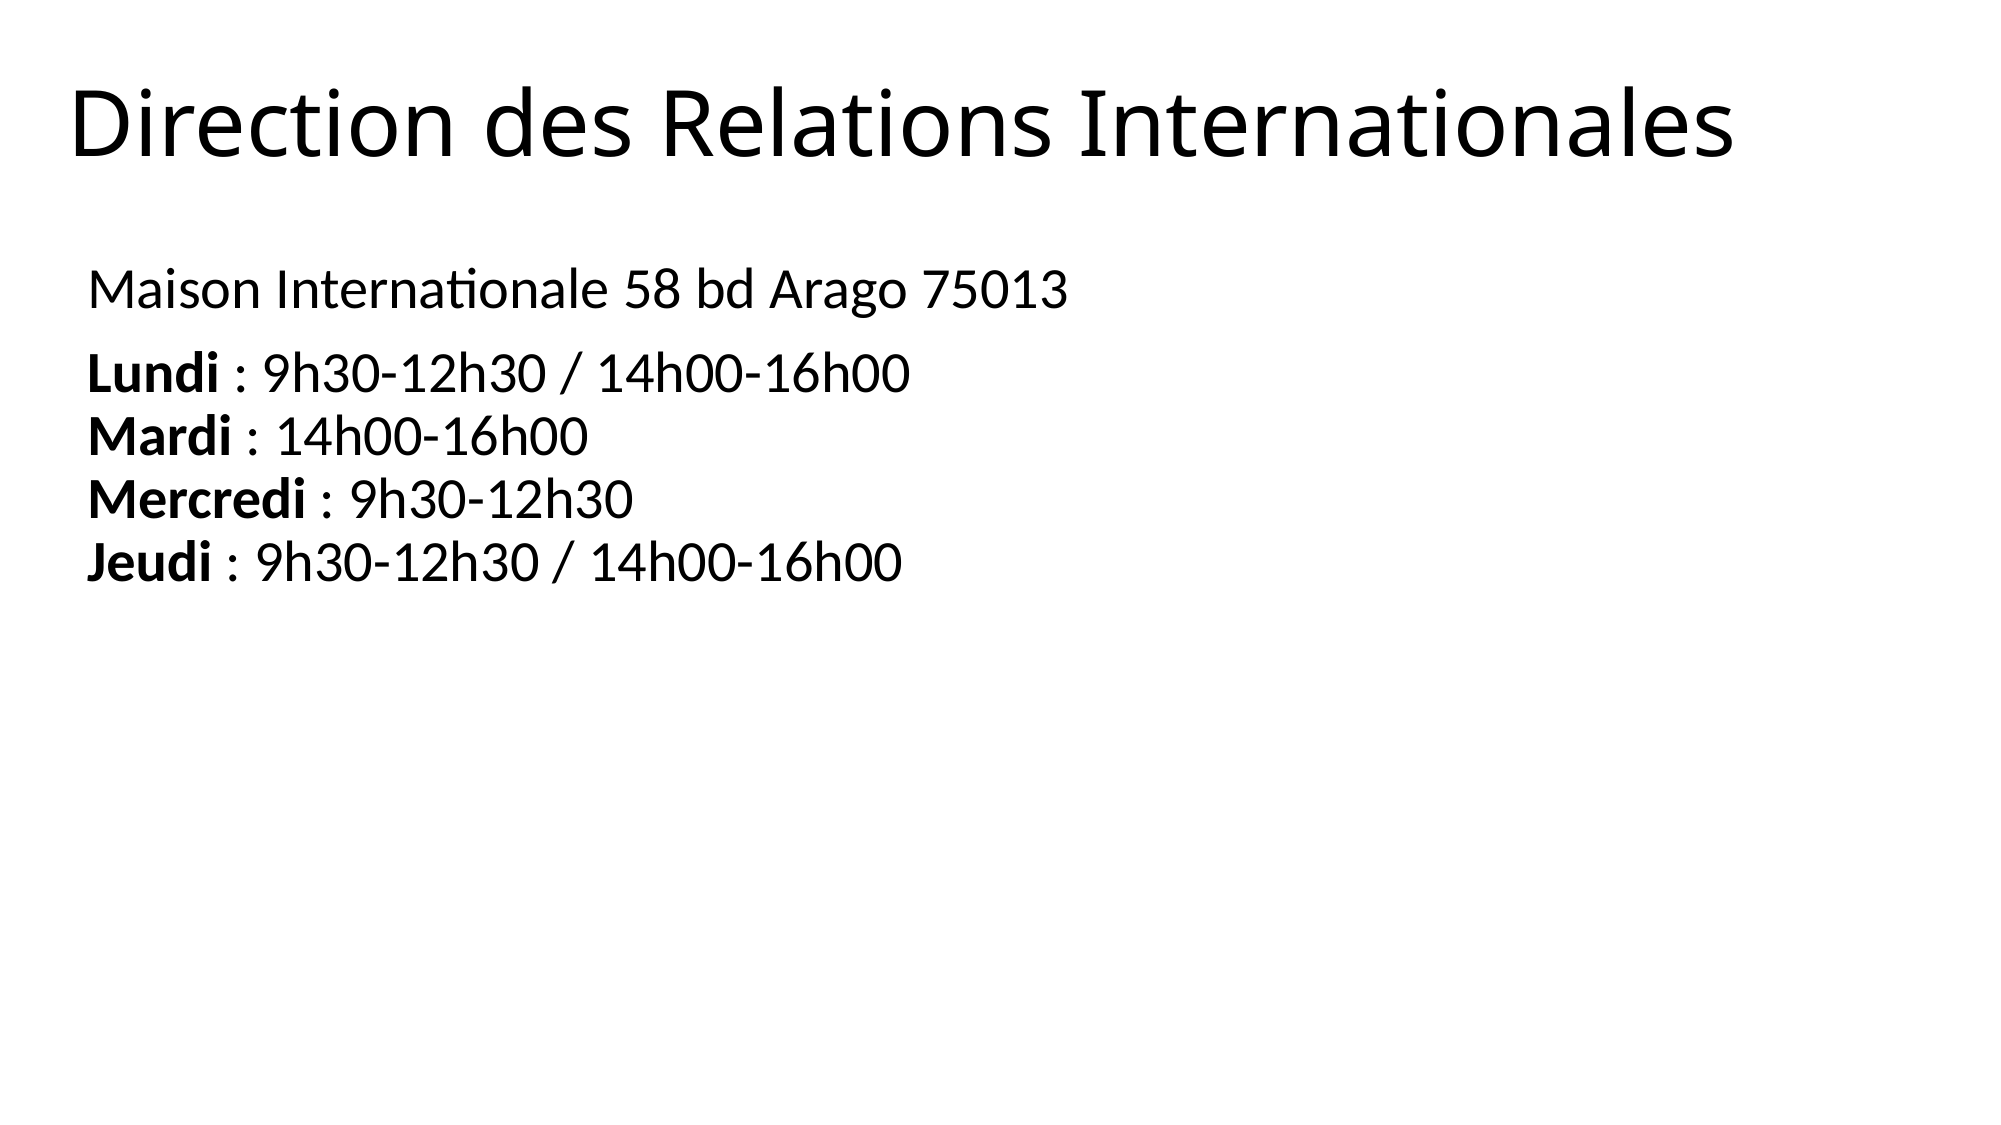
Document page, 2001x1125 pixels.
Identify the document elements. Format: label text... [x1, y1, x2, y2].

list Maison Internationale 58 bd Arago 75013 Lundi : 9h30-12h30 / 14h00-16h00 Mardi : 14h00-16h00 Mercredi : 9h30-12h30 Jeudi : 9h30-12h30 / 14h00-16h00 [72, 251, 1863, 1014]
title Direction des Relations Internationales [52, 59, 1863, 195]
